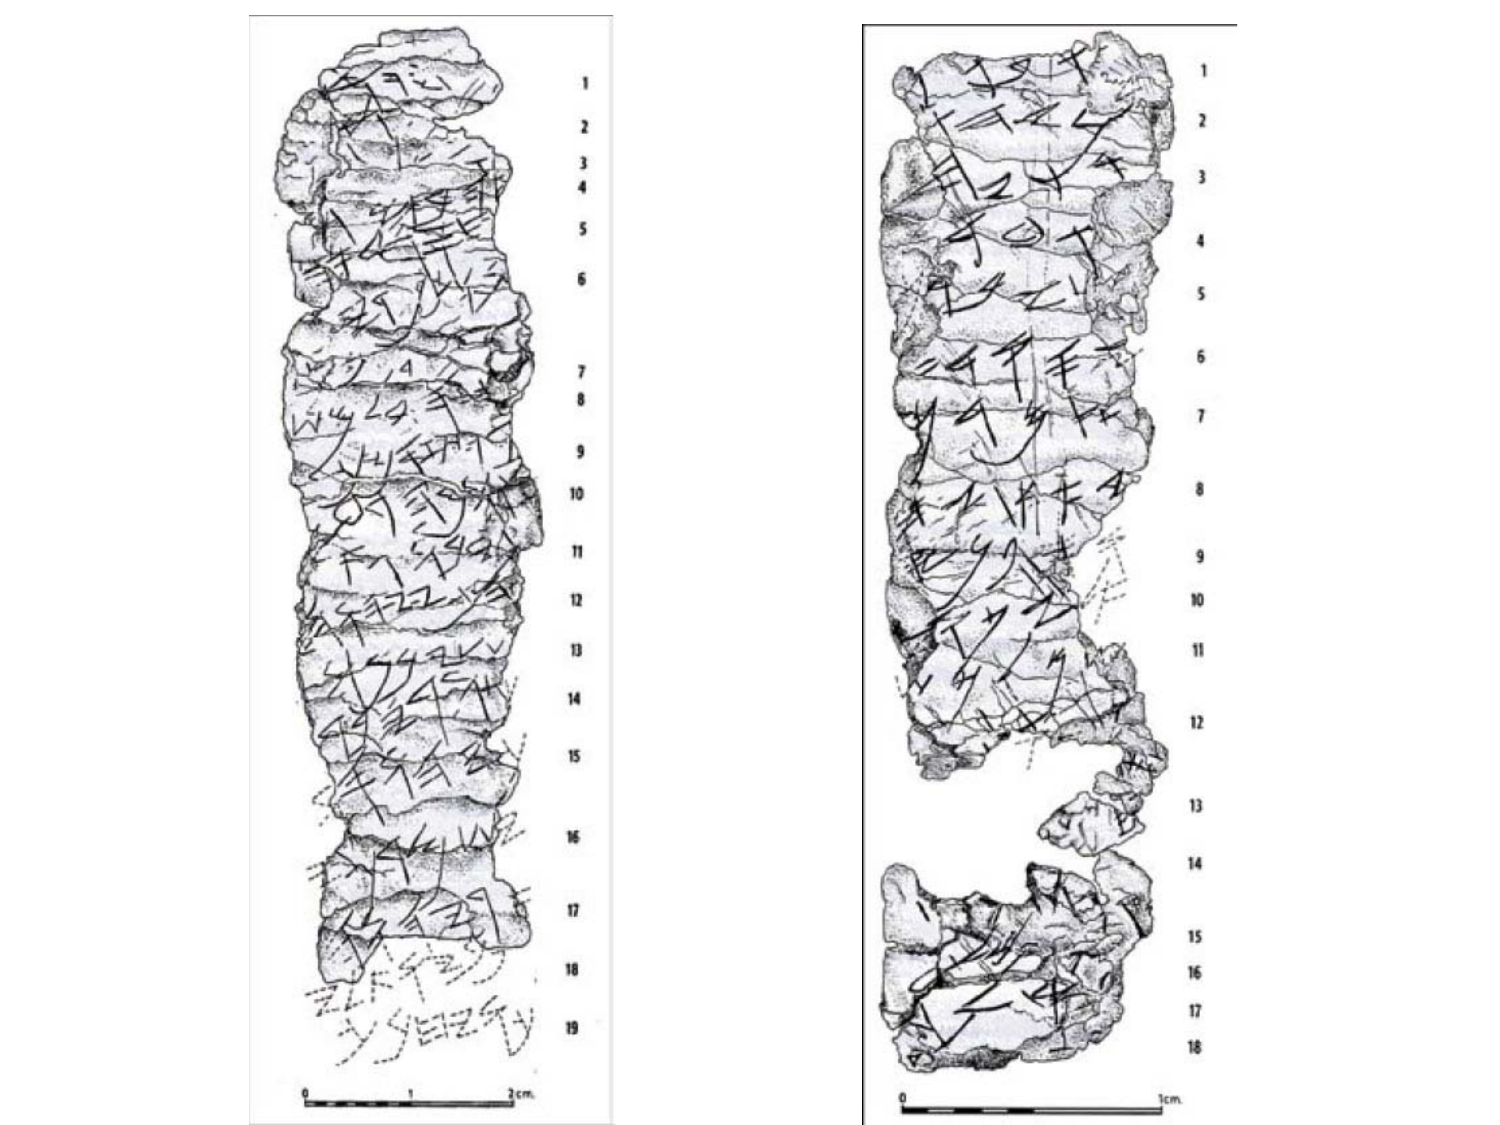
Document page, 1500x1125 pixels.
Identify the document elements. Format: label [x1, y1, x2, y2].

picture [862, 24, 1240, 1125]
picture [249, 15, 616, 1125]
